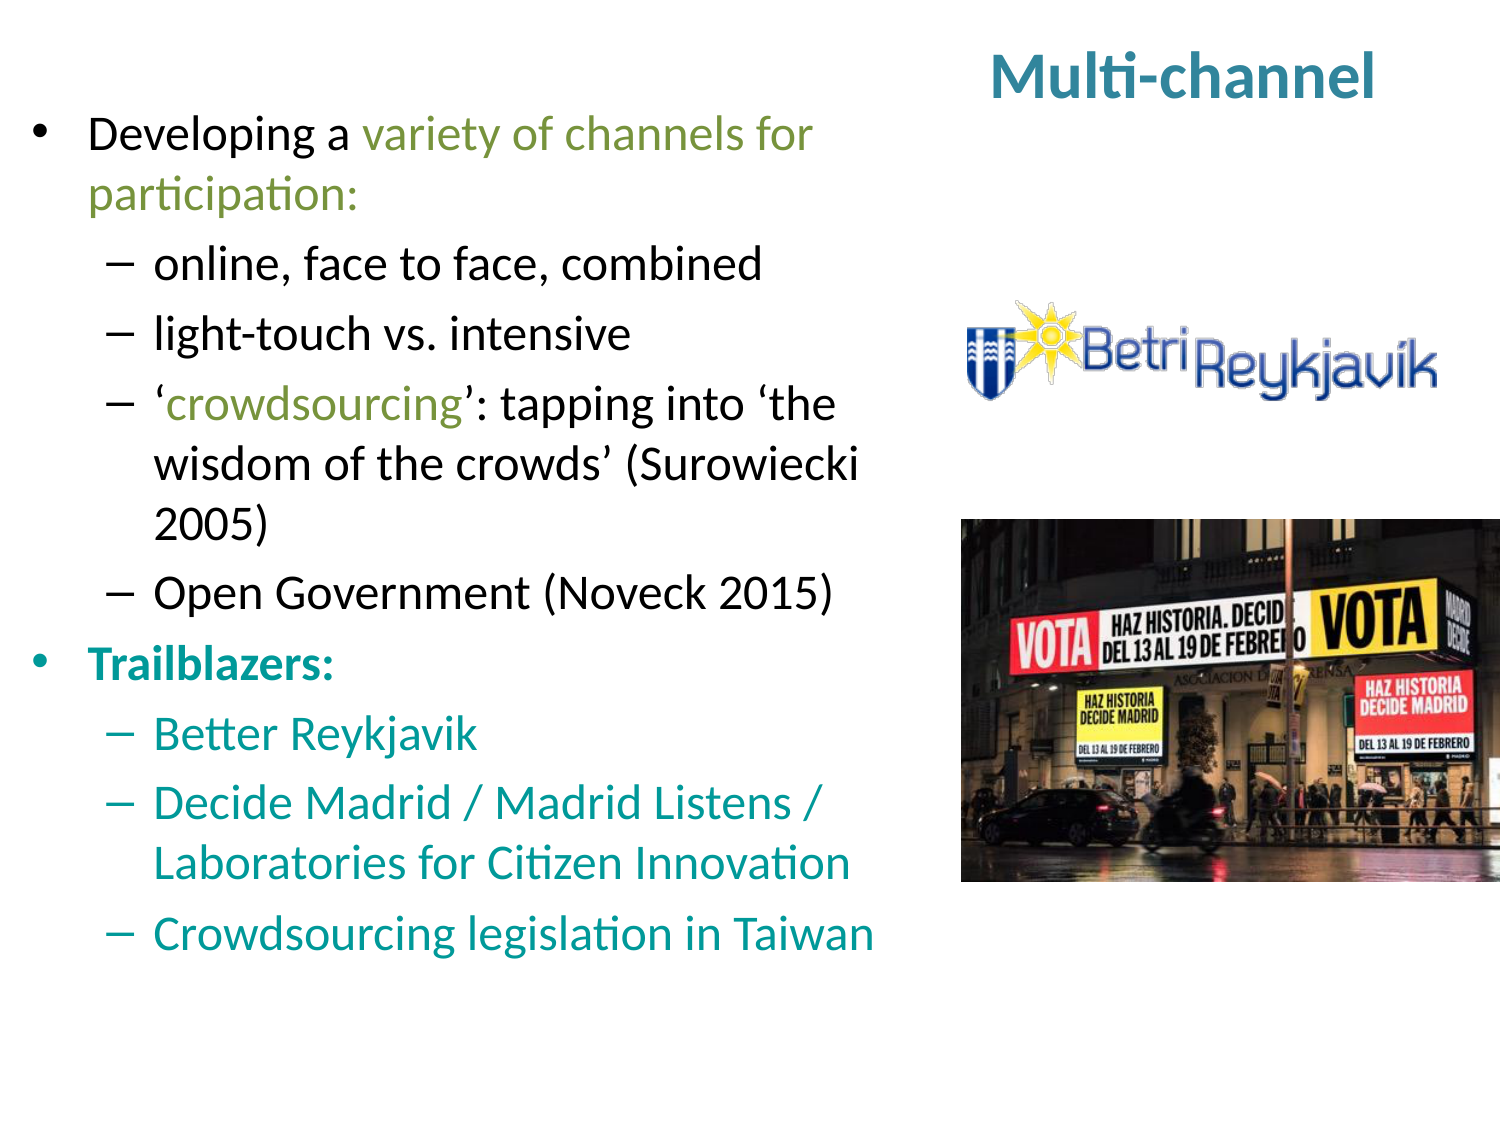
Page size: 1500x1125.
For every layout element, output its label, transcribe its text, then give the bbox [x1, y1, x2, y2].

title Multi-channel [675, 30, 1500, 114]
list Developing a variety of channels for participation: online, face to face, combined light-touch vs. intensive ‘crowdsourcing’: tapping into ‘the wisdom of the crowds’ (Surowiecki 2005) Open Government (Noveck 2015) Trailblazers: Better Reykjavik Decide Madrid / Madrid Listens / Laboratories for Citizen Innovation Crowdsourcing legislation in Taiwan [16, 92, 907, 1083]
picture [961, 186, 1500, 882]
